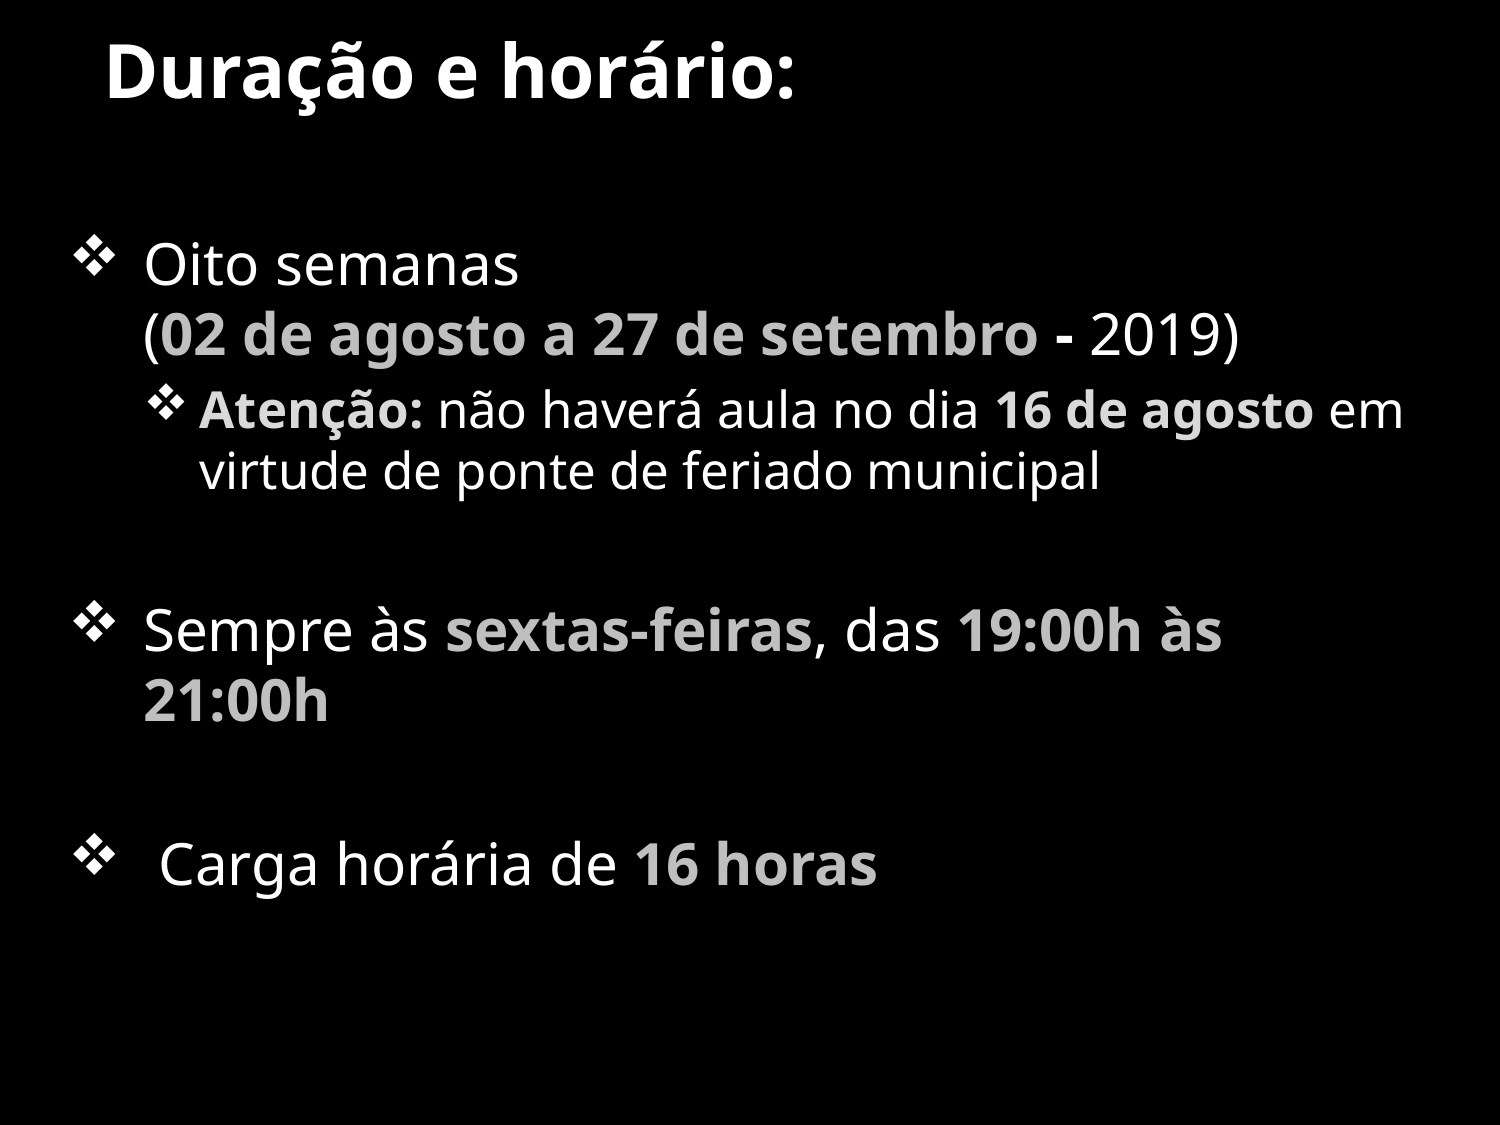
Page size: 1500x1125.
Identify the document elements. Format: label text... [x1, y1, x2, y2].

subtitle Oito semanas (02 de agosto a 27 de setembro - 2019) Atenção: não haverá aula no dia 16 de agosto em virtude de ponte de feriado municipal Sempre às sextas-feiras, das 19:00h às 21:00h Carga horária de 16 horas [53, 219, 1436, 1000]
title Duração e horário: [88, 0, 1364, 171]
